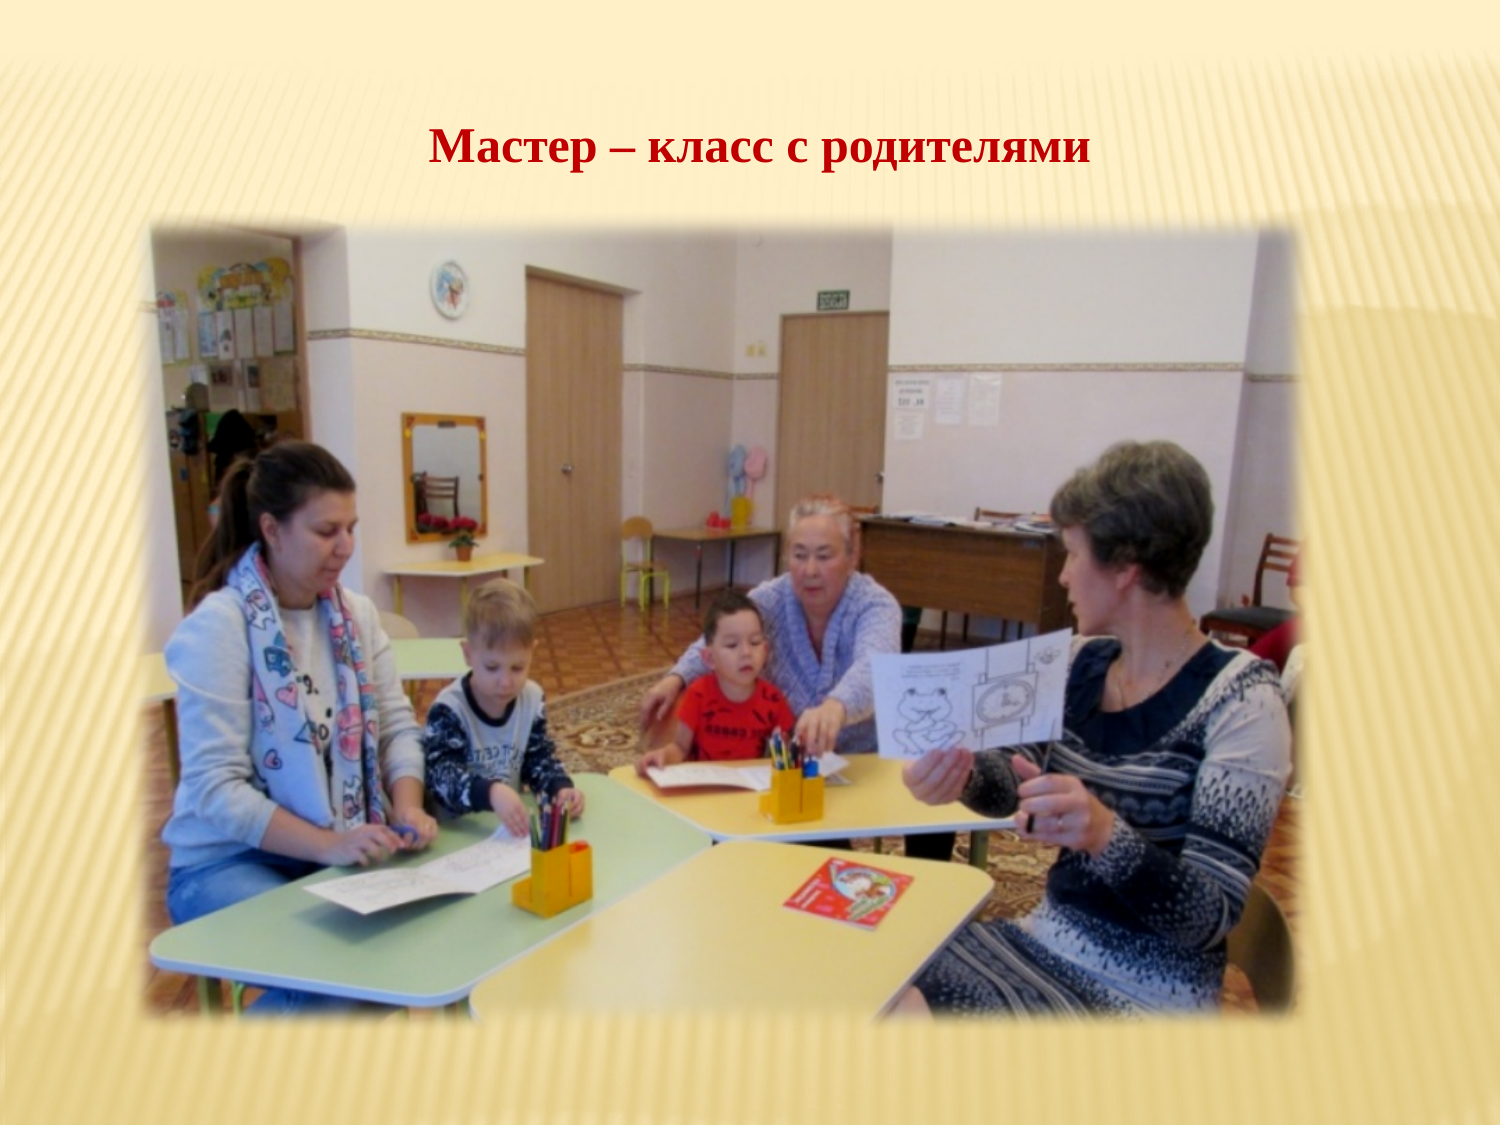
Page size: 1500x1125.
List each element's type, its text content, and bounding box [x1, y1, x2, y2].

text_box Мастер – класс с родителями [222, 105, 1310, 181]
picture [128, 210, 1313, 1032]
